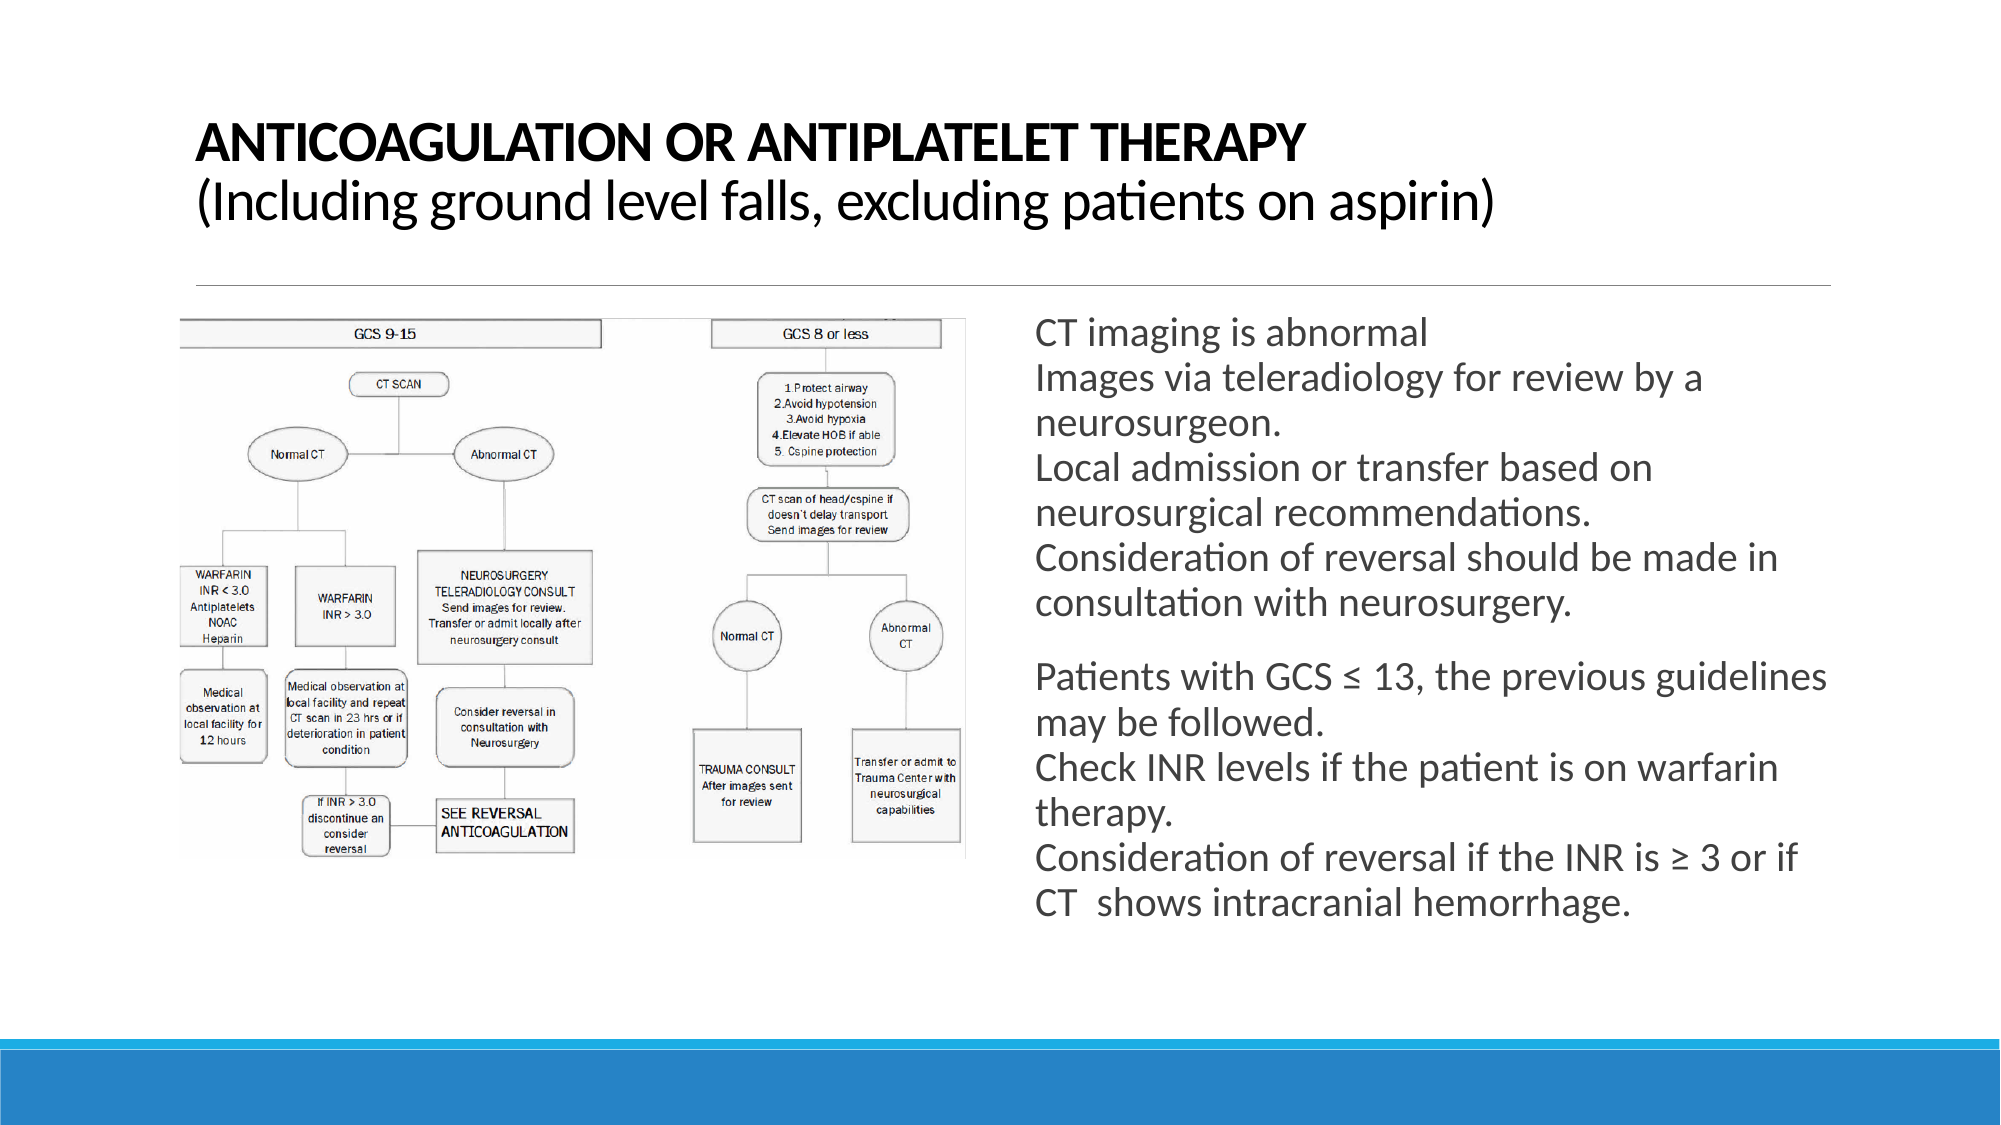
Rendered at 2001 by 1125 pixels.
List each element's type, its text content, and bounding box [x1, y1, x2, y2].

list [179, 311, 991, 955]
title ANTICOAGULATION OR ANTIPLATELET THERAPY (Including ground level falls, excluding patients on aspirin) [180, 47, 1830, 241]
list CT imaging is abnormal Images via teleradiology for review by a neurosurgeon. Local admission or transfer based on neurosurgical recommendations. Consideration of reversal should be made in consultation with neurosurgery. Patients with GCS ≤ 13, the previous guidelines may be followed. Check INR levels if the patient is on warfarin therapy. Consideration of reversal if the INR is ≥ 3 or if CT shows intracranial hemorrhage. [1020, 302, 1830, 963]
